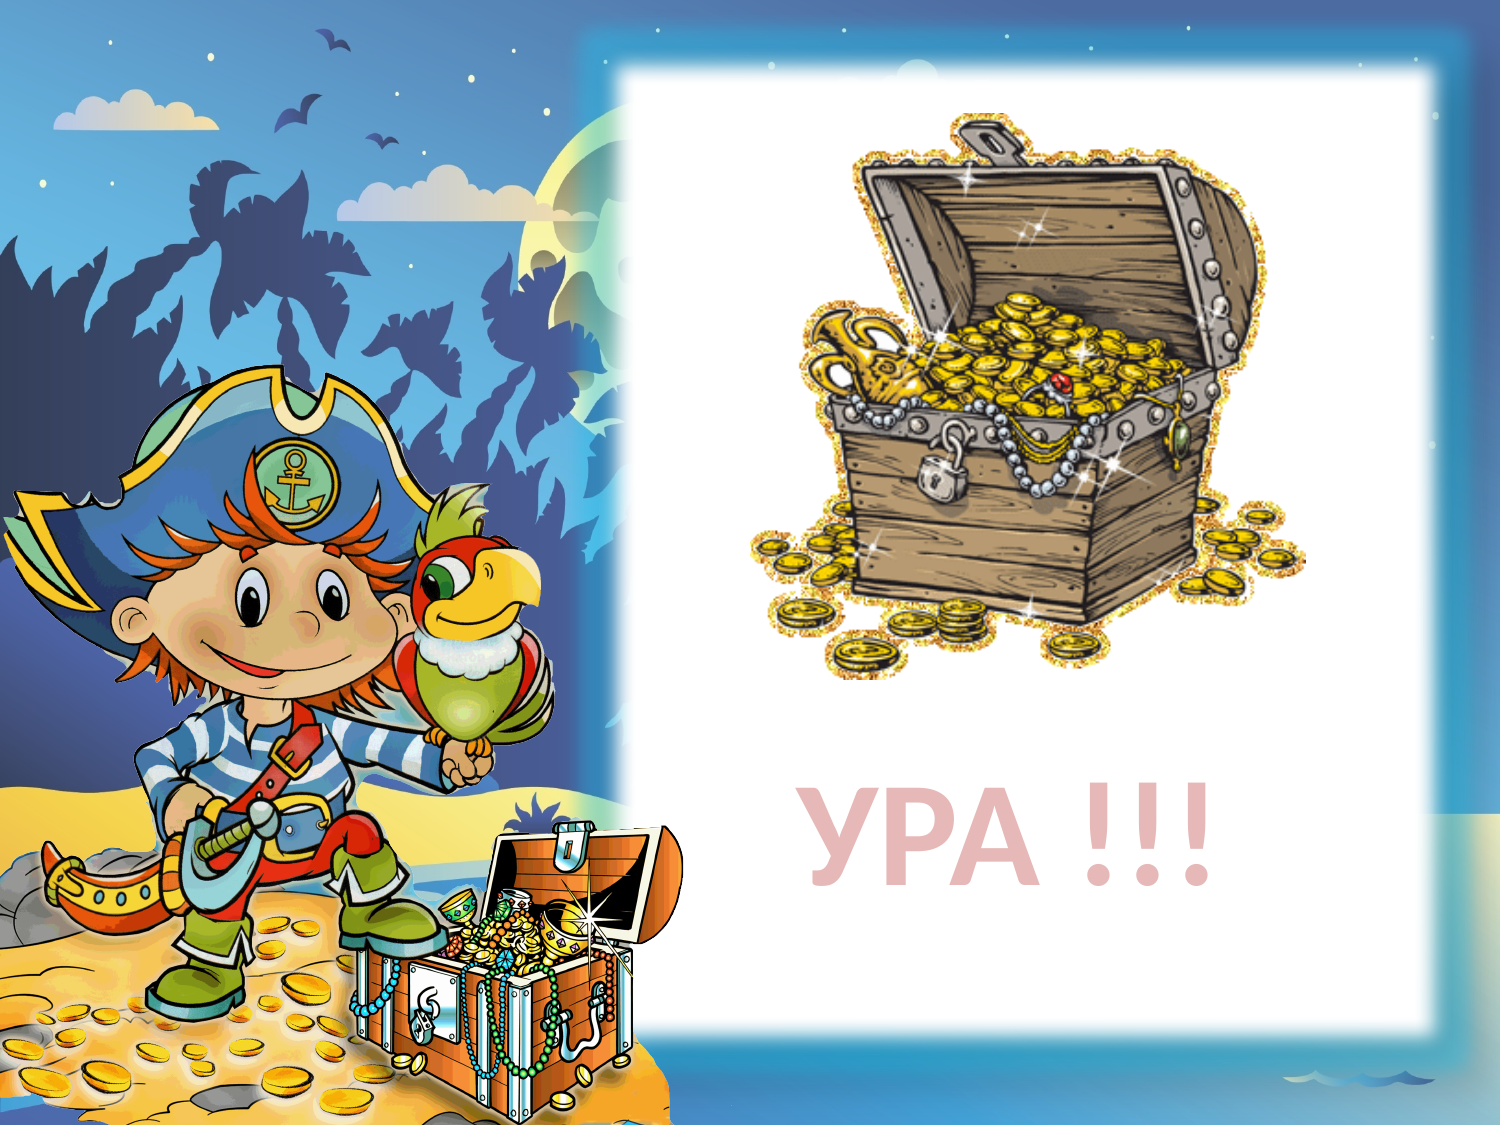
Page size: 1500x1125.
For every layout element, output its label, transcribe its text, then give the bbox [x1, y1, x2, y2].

picture [0, 0, 1500, 1125]
text_box УРА !!! [781, 727, 1237, 923]
